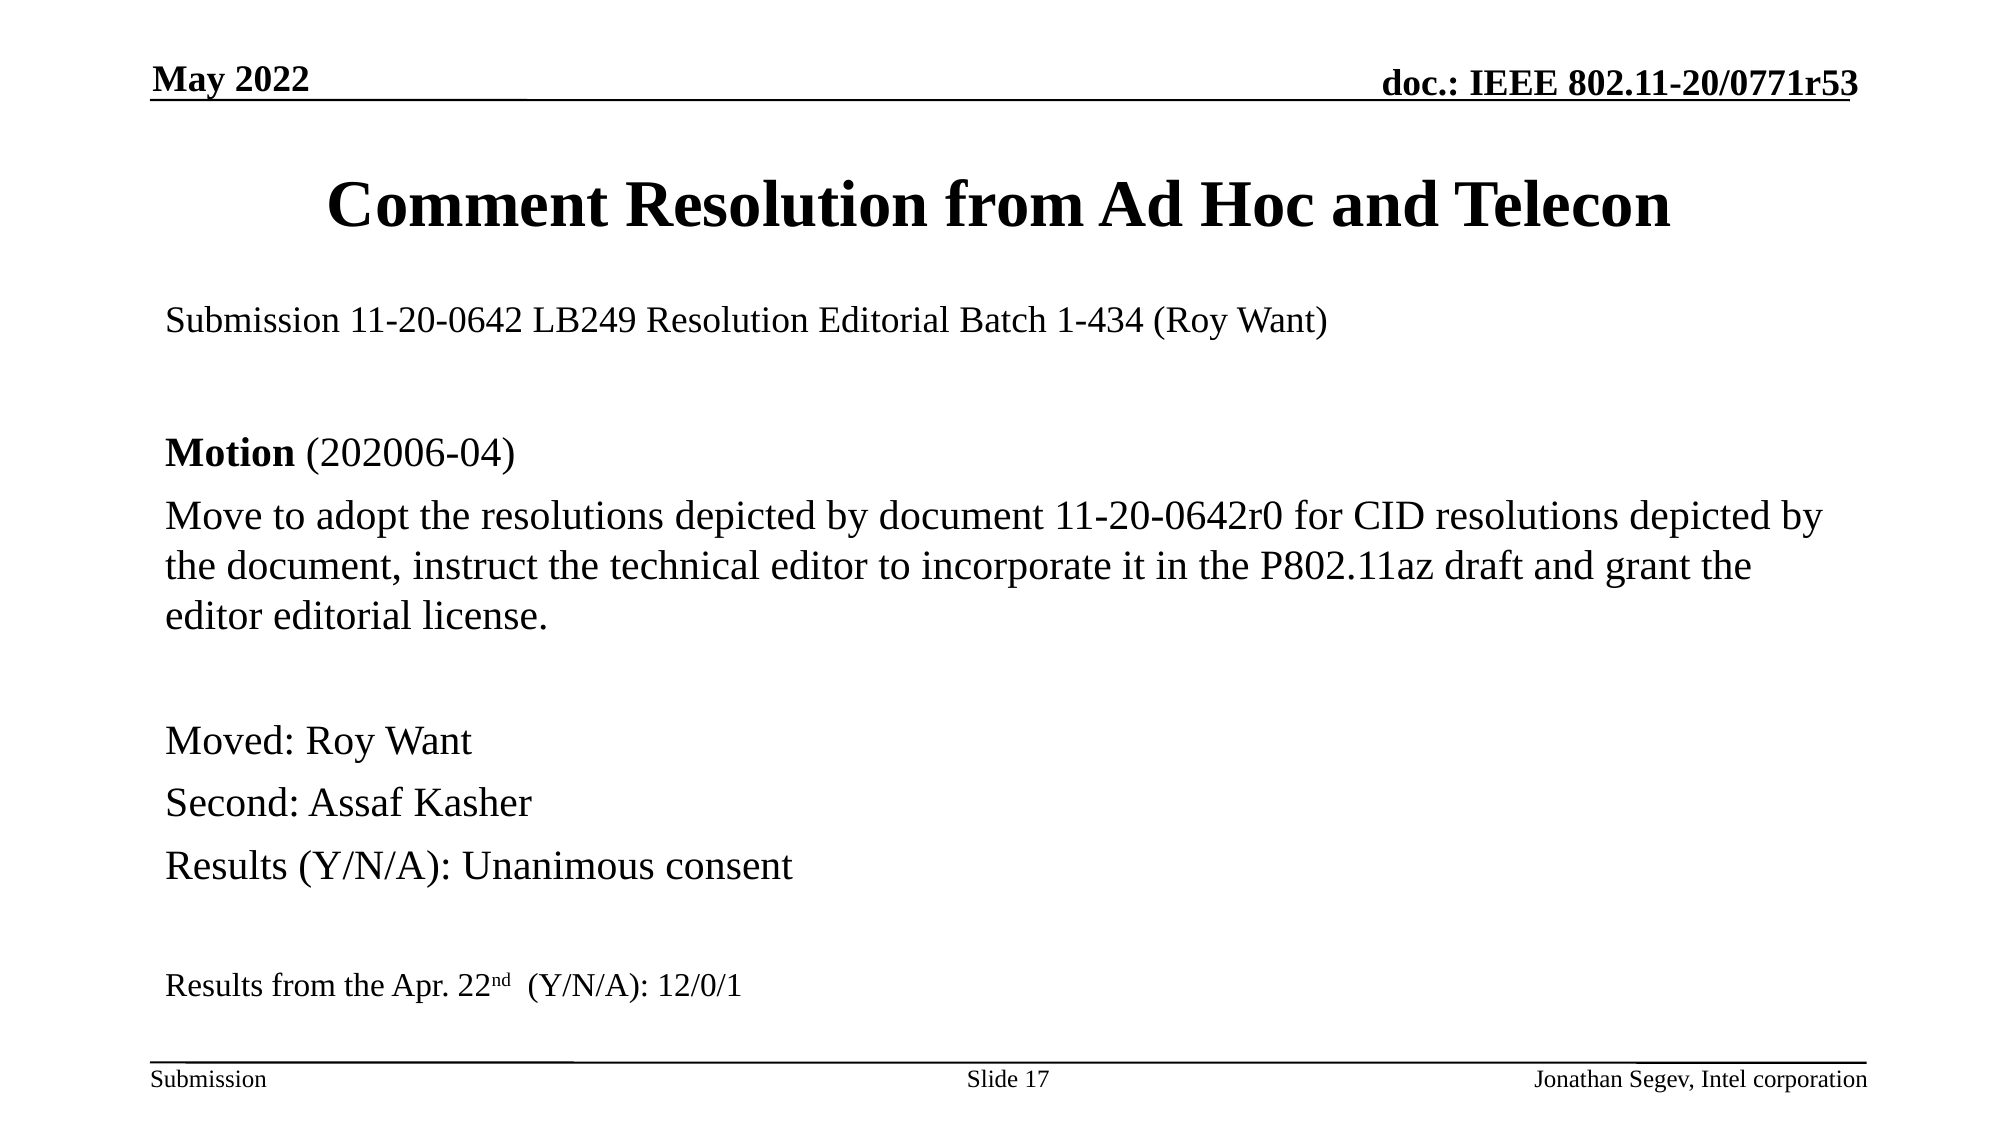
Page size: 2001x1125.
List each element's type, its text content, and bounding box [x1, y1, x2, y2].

list Submission 11-20-0642 LB249 Resolution Editorial Batch 1-434 (Roy Want) Motion (202006-04) Move to adopt the resolutions depicted by document 11-20-0642r0 for CID resolutions depicted by the document, instruct the technical editor to incorporate it in the P802.11az draft and grant the editor editorial license. Moved: Roy Want Second: Assaf Kasher Results (Y/N/A): Unanimous consent Results from the Apr. 22nd (Y/N/A): 12/0/1 [149, 286, 1850, 1000]
footer Jonathan Segev, Intel corporation [1171, 1061, 1869, 1093]
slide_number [152, 54, 563, 100]
title Comment Resolution from Ad Hoc and Telecon [149, 112, 1850, 286]
slide_number Slide 17 [950, 1061, 1067, 1123]
